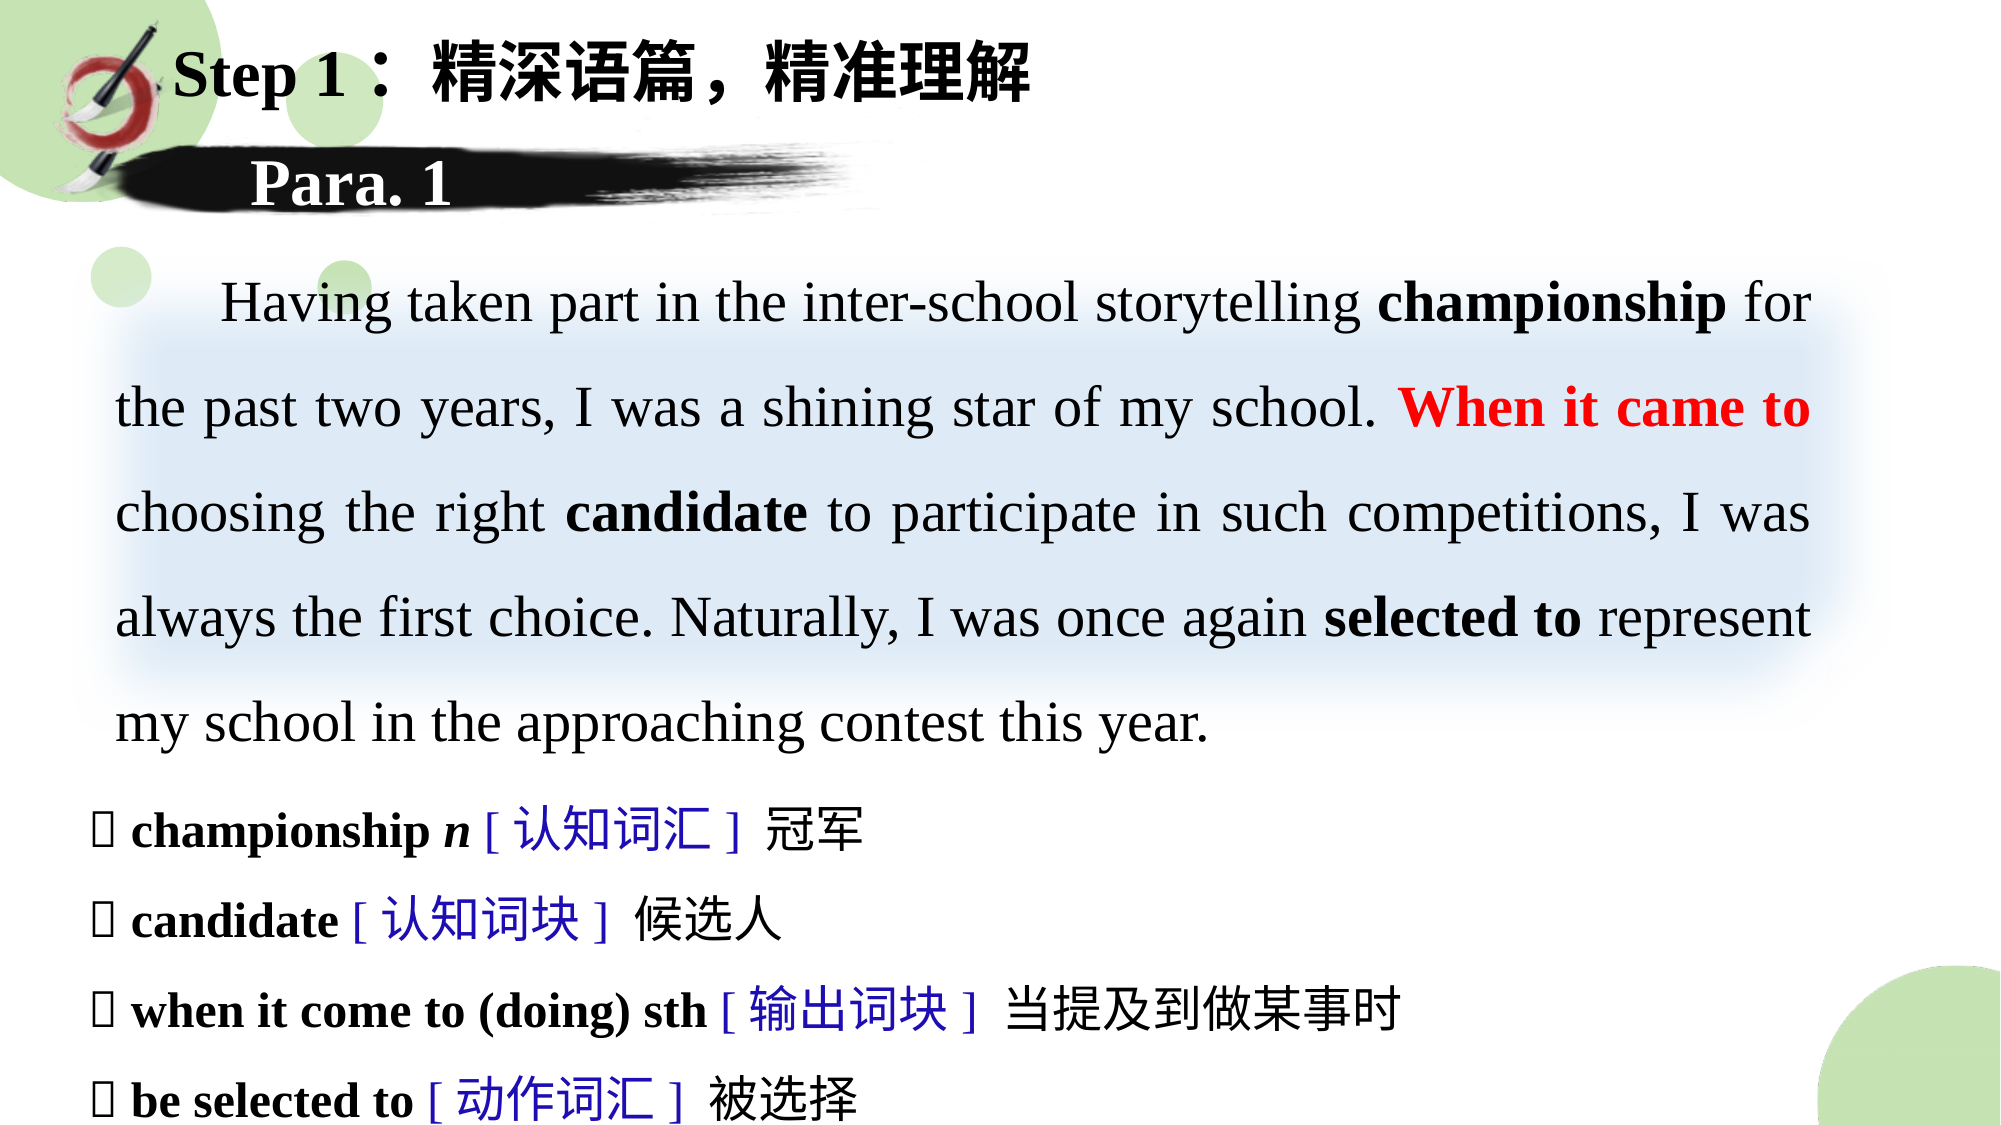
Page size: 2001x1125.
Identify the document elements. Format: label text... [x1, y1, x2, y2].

picture [1816, 965, 2001, 1125]
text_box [46, 66, 927, 228]
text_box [50, 11, 174, 161]
picture [0, 0, 223, 202]
text_box  championship n [认知词汇] 冠军  candidate [认知词块] 候选人  when it come to (doing) sth [输出词块] 当提及到做某事时  be selected to [动作词汇] 被选择 [73, 760, 1774, 1125]
text_box Having taken part in the inter-school storytelling championship for the past two years, I was a shining star of my school. When it came to choosing the right candidate to participate in such competitions, I was always the first choice. Naturally, I was once again selected to represent my school in the approaching contest this year. [100, 221, 1827, 761]
text_box [89, 253, 100, 301]
text_box Step 1：精深语篇，精准理解 [223, 22, 1503, 118]
